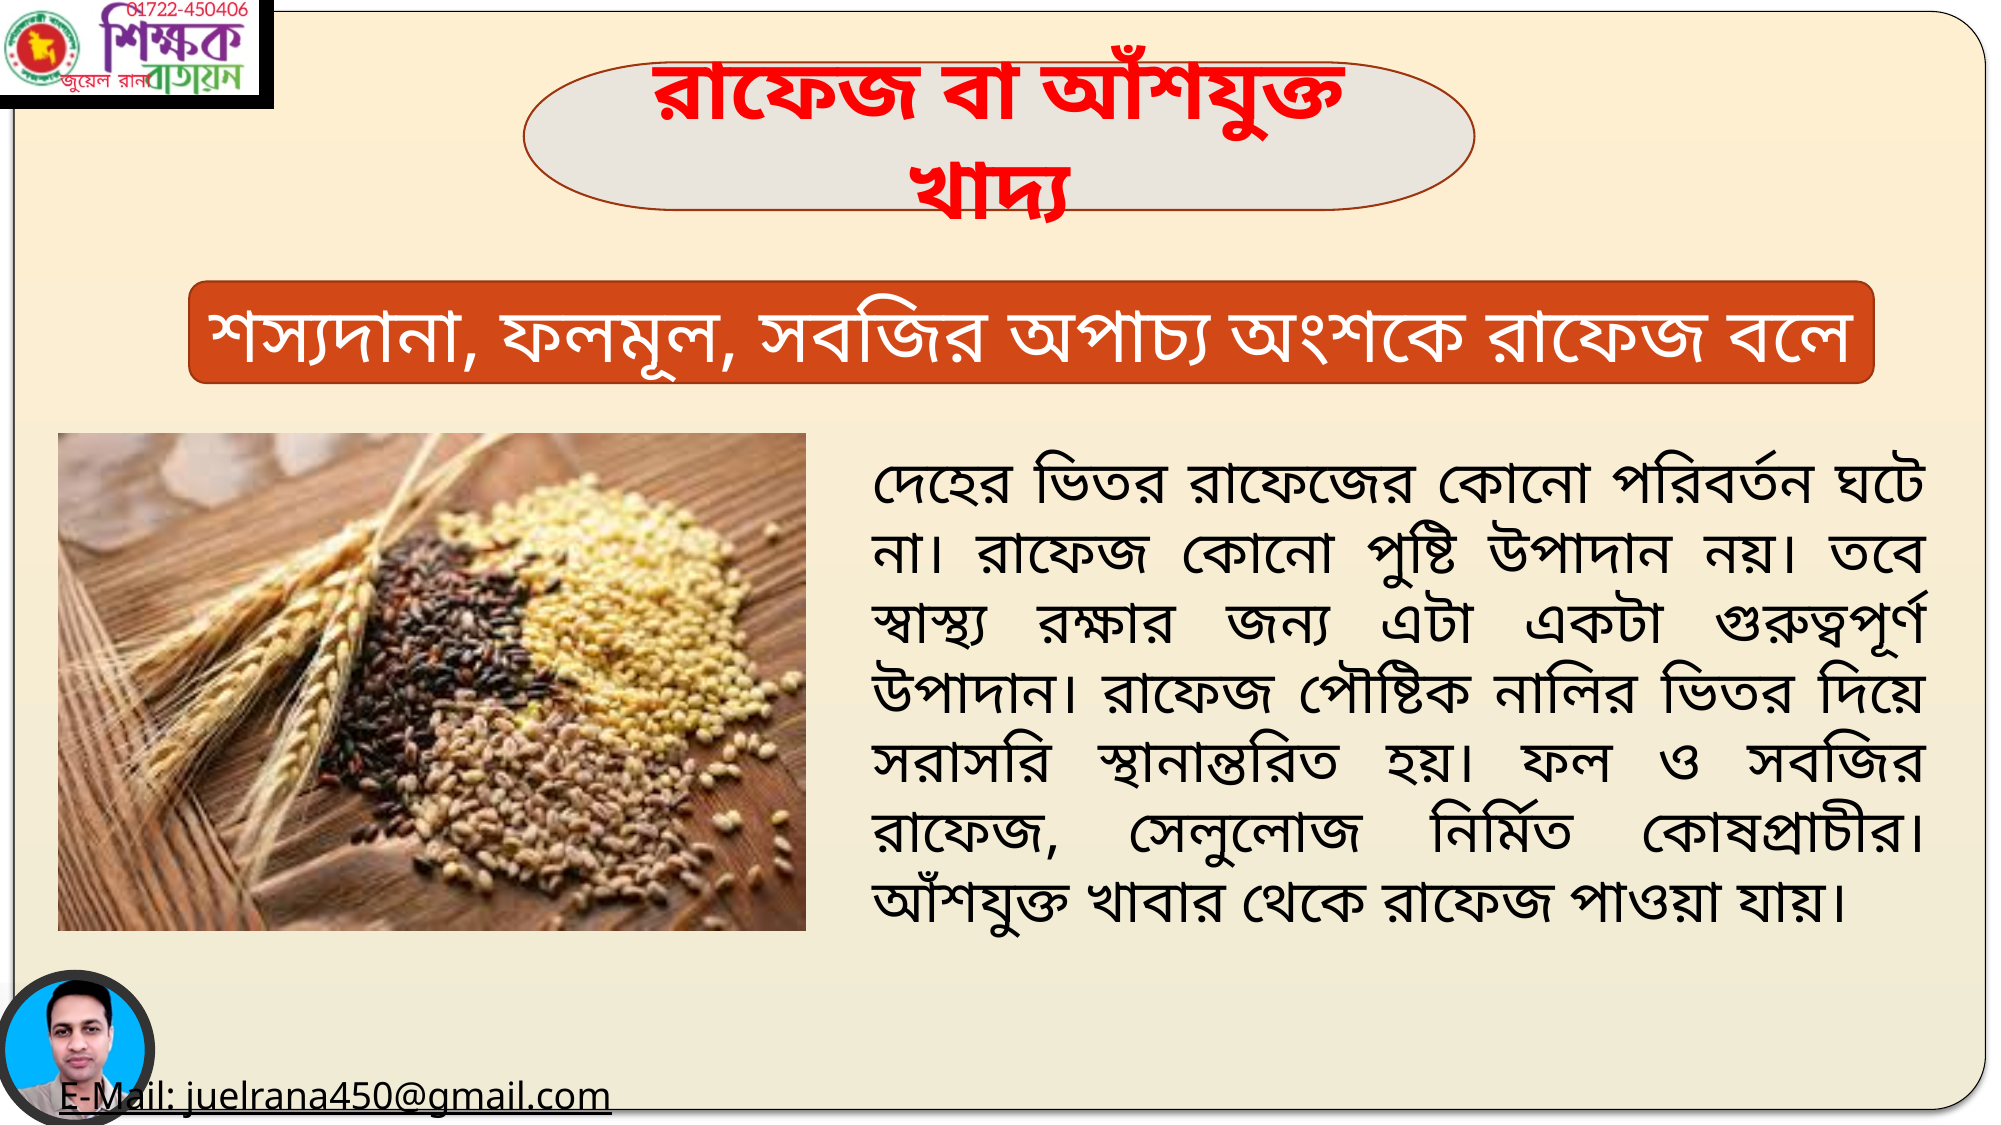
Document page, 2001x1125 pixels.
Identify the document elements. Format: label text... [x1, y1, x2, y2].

picture [57, 433, 806, 931]
text_box E-Mail: juelrana450@gmail.com [155, 1064, 627, 1125]
text_box দেহের ভিতর রাফেজের কোনো পরিবর্তন ঘটে না। রাফেজ কোনো পুষ্টি উপাদান নয়। তবে স্বাস্থ্য রক্ষার জন্য এটা একটা গুরুত্বপূর্ণ উপাদান। রাফেজ পৌষ্টিক নালির ভিতর দিয়ে সরাসরি স্থানান্তরিত হয়। ফল ও সবজির রাফেজ, সেলুলোজ নির্মিত কোষপ্রাচীর। আঁশযুক্ত খাবার থেকে রাফেজ পাওয়া যায়। [857, 437, 1941, 942]
text_box রাফেজ বা আঁশযুক্ত খাদ্য [522, 61, 1476, 212]
picture [0, 0, 260, 95]
text_box শস্যদানা, ফলমূল, সবজির অপাচ্য অংশকে রাফেজ বলে [188, 280, 1875, 385]
picture [0, 974, 151, 1125]
